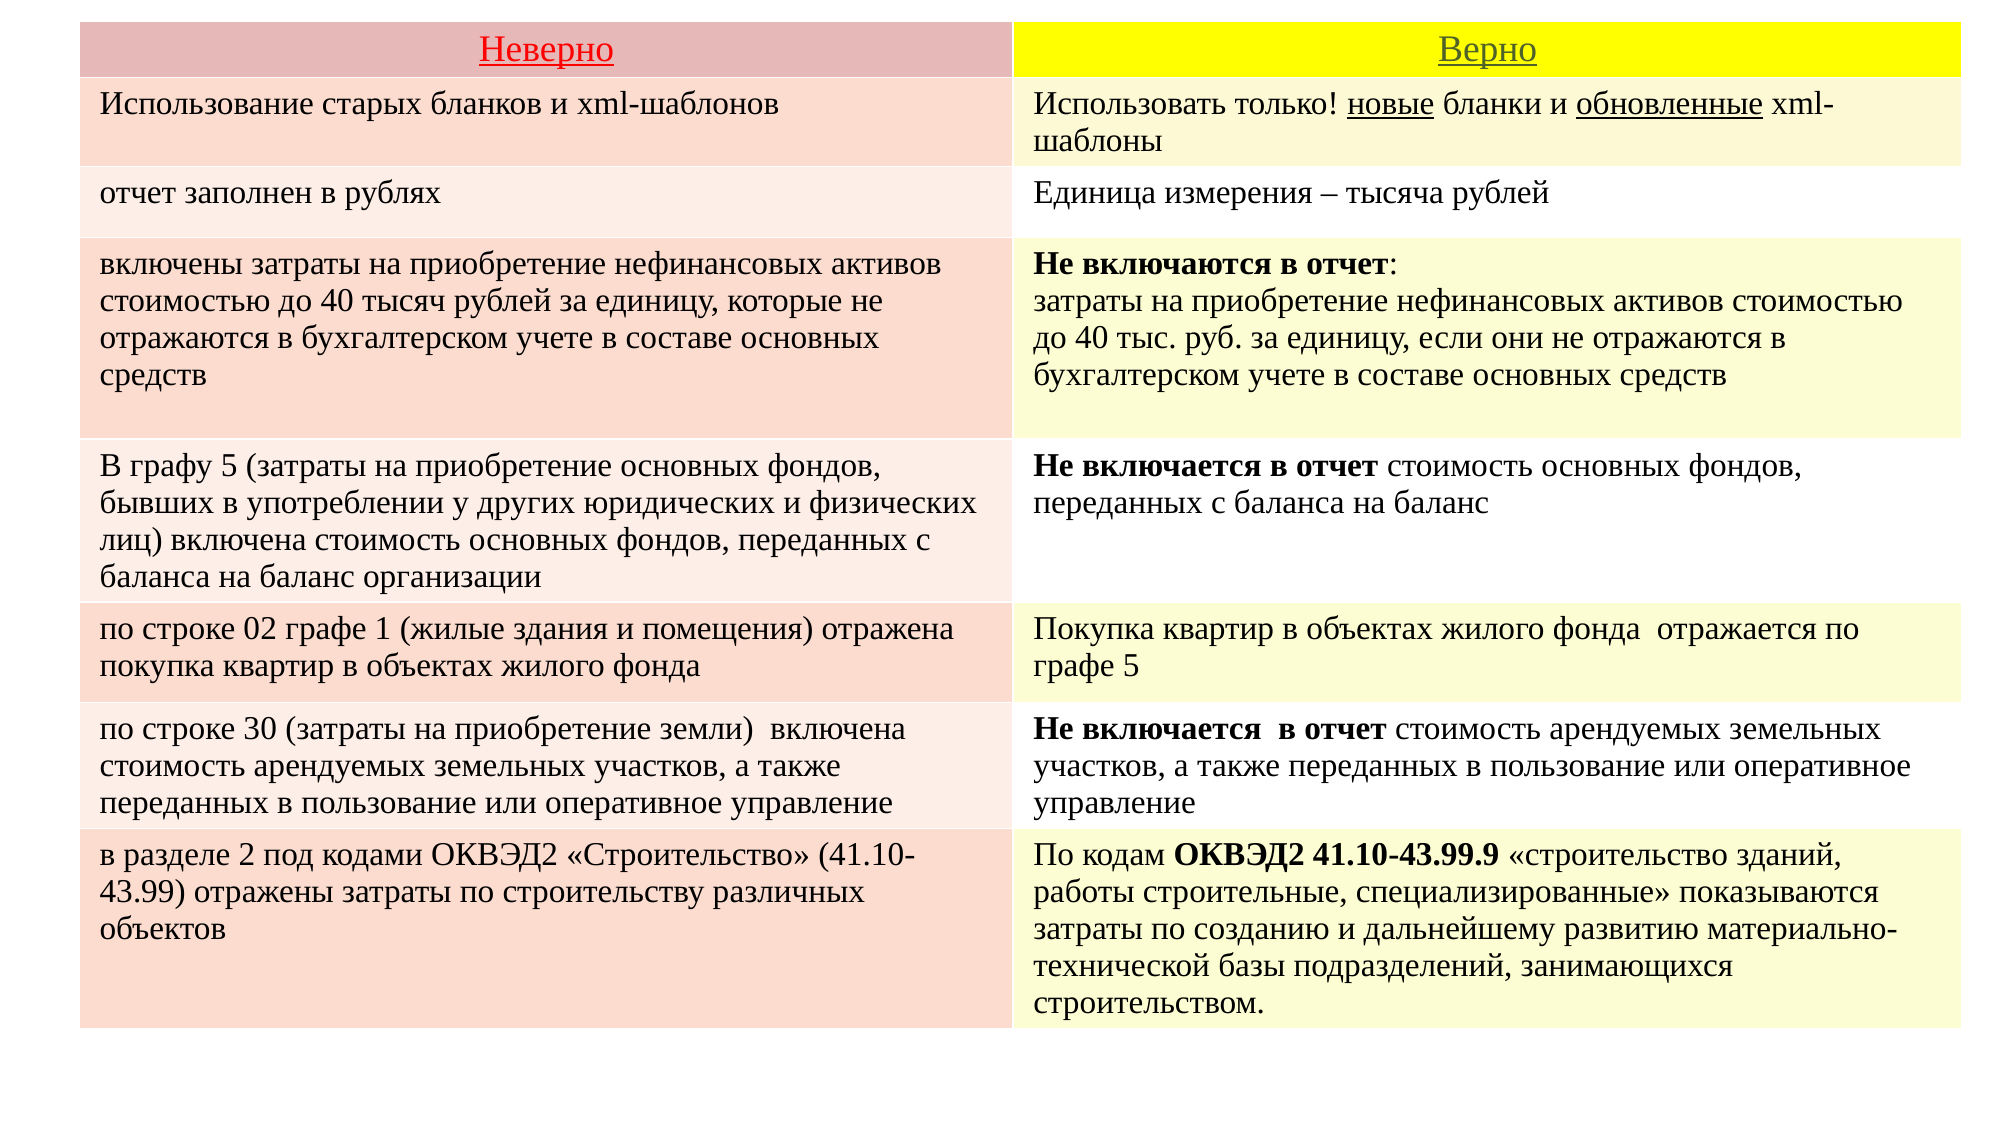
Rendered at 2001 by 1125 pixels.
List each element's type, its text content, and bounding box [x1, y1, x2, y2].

table_cell В графу 5 (затраты на приобретение основных фондов, бывших в употреблении у других юридических и физических лиц) включена стоимость основных фондов, переданных с баланса на баланс организации [80, 440, 1012, 601]
table_cell Единица измерения – тысяча рублей [1014, 167, 1961, 237]
table_cell отчет заполнен в рублях [80, 167, 1012, 237]
table_cell в разделе 2 под кодами ОКВЭД2 «Строительство» (41.10-43.99) отражены затраты по строительству различных объектов [80, 829, 1012, 1028]
table_header Неверно [80, 22, 1012, 77]
table_cell Не включается в отчет стоимость арендуемых земельных участков, а также переданных в пользование или оперативное управление [1014, 703, 1961, 828]
table_cell По кодам ОКВЭД2 41.10-43.99.9 «строительство зданий, работы строительные, специализированные» показываются затраты по созданию и дальнейшему развитию материально-технической базы подразделений, занимающихся строительством. [1014, 829, 1961, 1028]
table_header Верно [1014, 22, 1961, 77]
table_cell по строке 30 (затраты на приобретение земли) включена стоимость арендуемых земельных участков, а также переданных в пользование или оперативное управление [80, 703, 1012, 828]
table_cell Использование старых бланков и xml-шаблонов [80, 78, 1012, 166]
table_cell включены затраты на приобретение нефинансовых активов стоимостью до 40 тысяч рублей за единицу, которые не отражаются в бухгалтерском учете в составе основных средств [80, 238, 1012, 438]
table_cell Не включается в отчет стоимость основных фондов, переданных с баланса на баланс [1014, 440, 1961, 601]
table_cell по строке 02 графе 1 (жилые здания и помещения) отражена покупка квартир в объектах жилого фонда [80, 603, 1012, 702]
table_cell Использовать только! новые бланки и обновленные xml-шаблоны [1014, 78, 1961, 166]
table_cell Не включаются в отчет: затраты на приобретение нефинансовых активов стоимостью до 40 тыс. руб. за единицу, если они не отражаются в бухгалтерском учете в составе основных средств [1014, 238, 1961, 438]
table_cell Покупка квартир в объектах жилого фонда отражается по графе 5 [1014, 603, 1961, 702]
